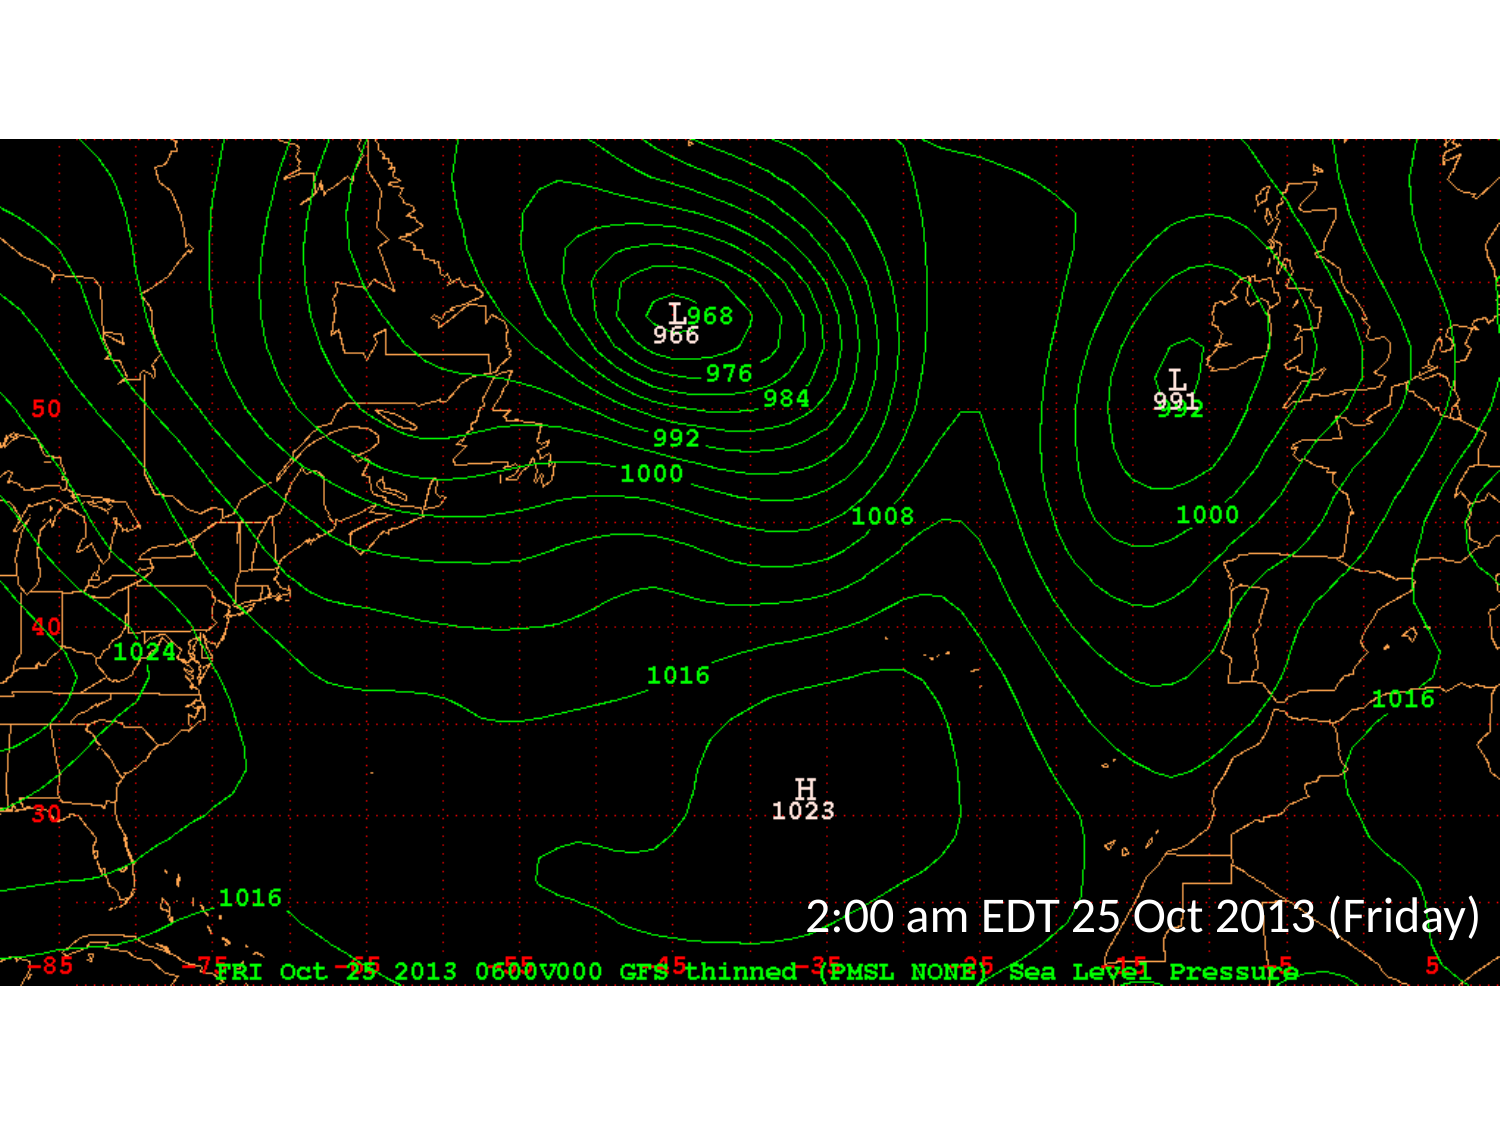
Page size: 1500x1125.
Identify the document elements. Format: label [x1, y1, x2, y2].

picture [0, 139, 1500, 986]
